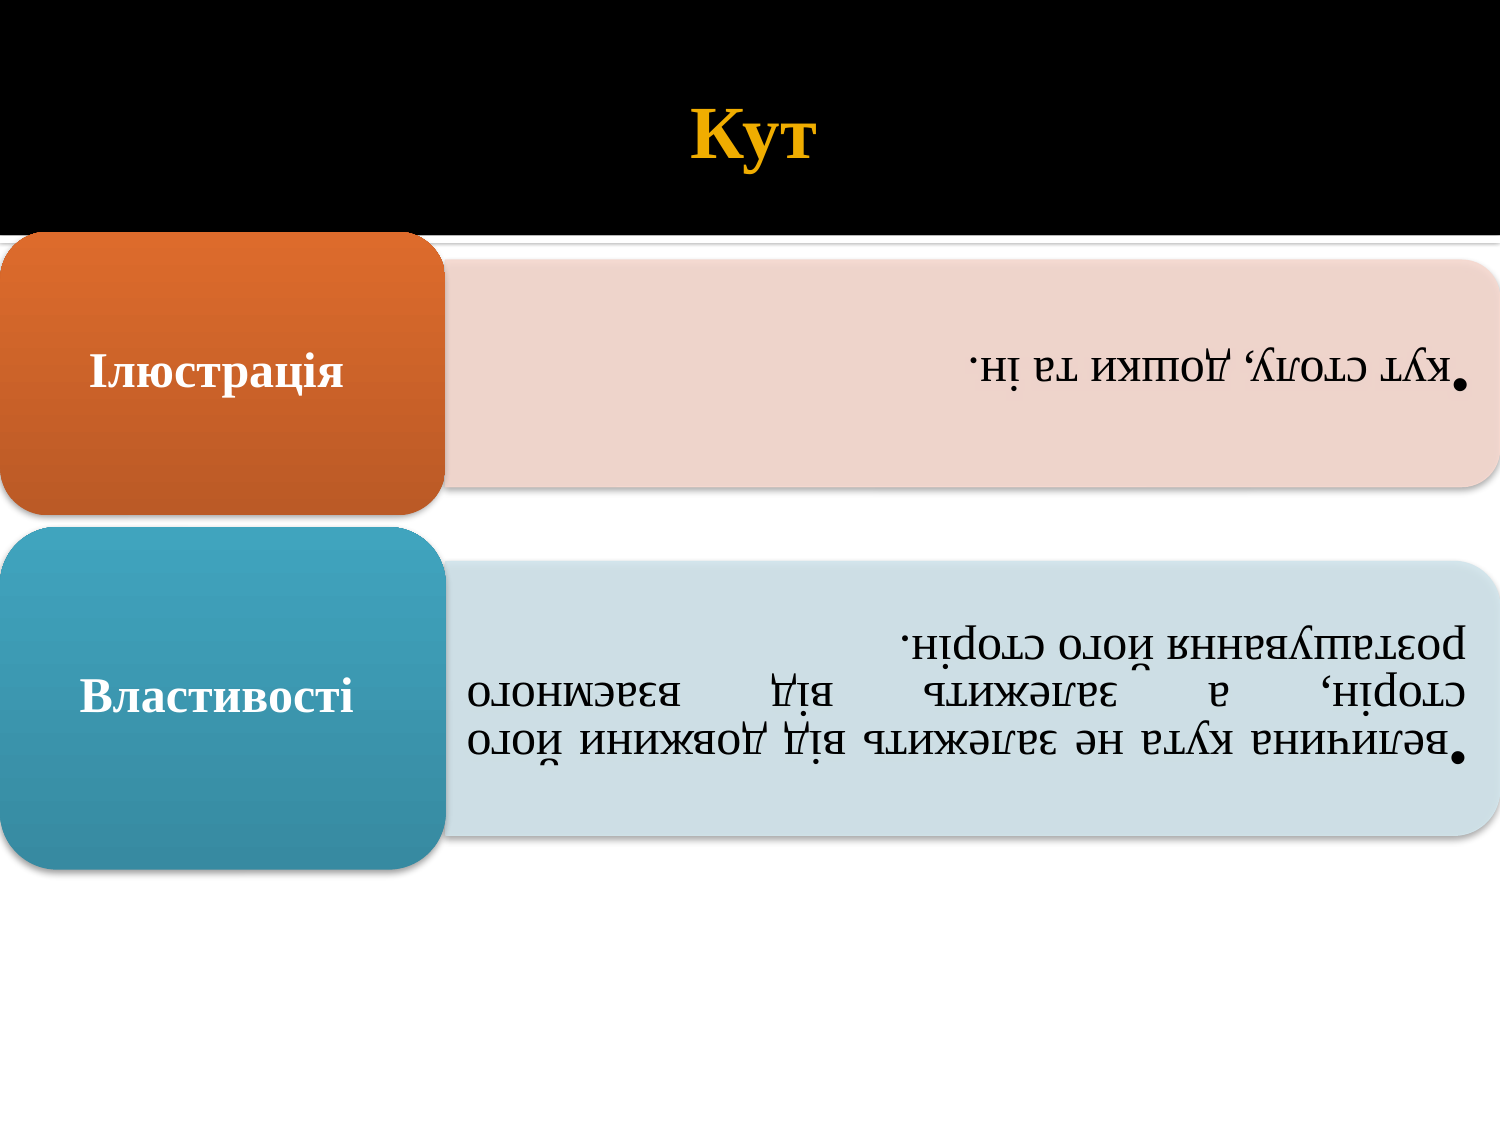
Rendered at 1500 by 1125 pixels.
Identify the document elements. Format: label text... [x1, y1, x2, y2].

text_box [0, 527, 1500, 870]
title Кут [75, 25, 1425, 229]
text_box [0, 231, 1500, 516]
